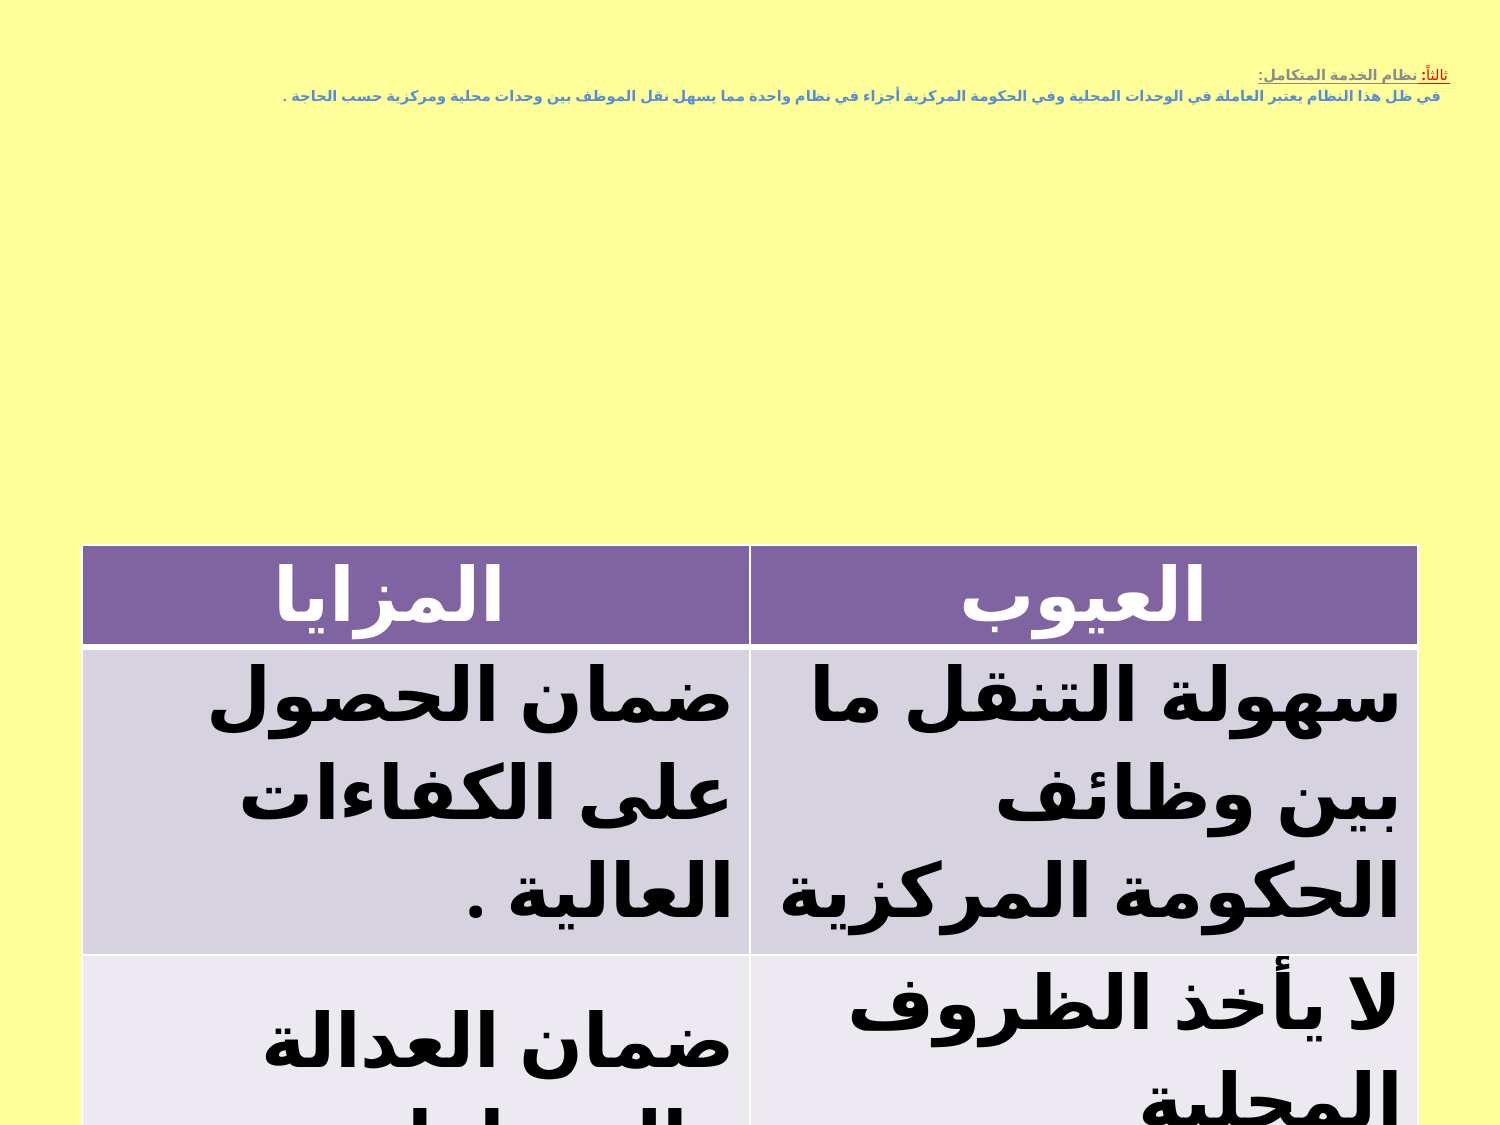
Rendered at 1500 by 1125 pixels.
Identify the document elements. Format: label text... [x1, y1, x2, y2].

table_cell ضمان الحصول على الكفاءات العالية . [83, 650, 749, 954]
subtitle ثالثاً: نظام الخدمة المتكامل: في ظل هذا النظام يعتبر العاملة في الوحدات المحلية وفي الحكومة المركزية أجزاء في نظام واحدة مما يسهل نقل الموظف بين وحدات محلية ومركزية حسب الحاجة . [58, 58, 1465, 1079]
table_cell سهولة التنقل ما بين وظائف الحكومة المركزية [751, 650, 1417, 954]
table_cell لا يأخذ الظروف المحلية [751, 956, 1417, 1125]
table_header المزايا [83, 546, 749, 644]
table_cell ضمان العدالة والمساواة [83, 956, 749, 1125]
table_header العيوب [751, 546, 1417, 644]
